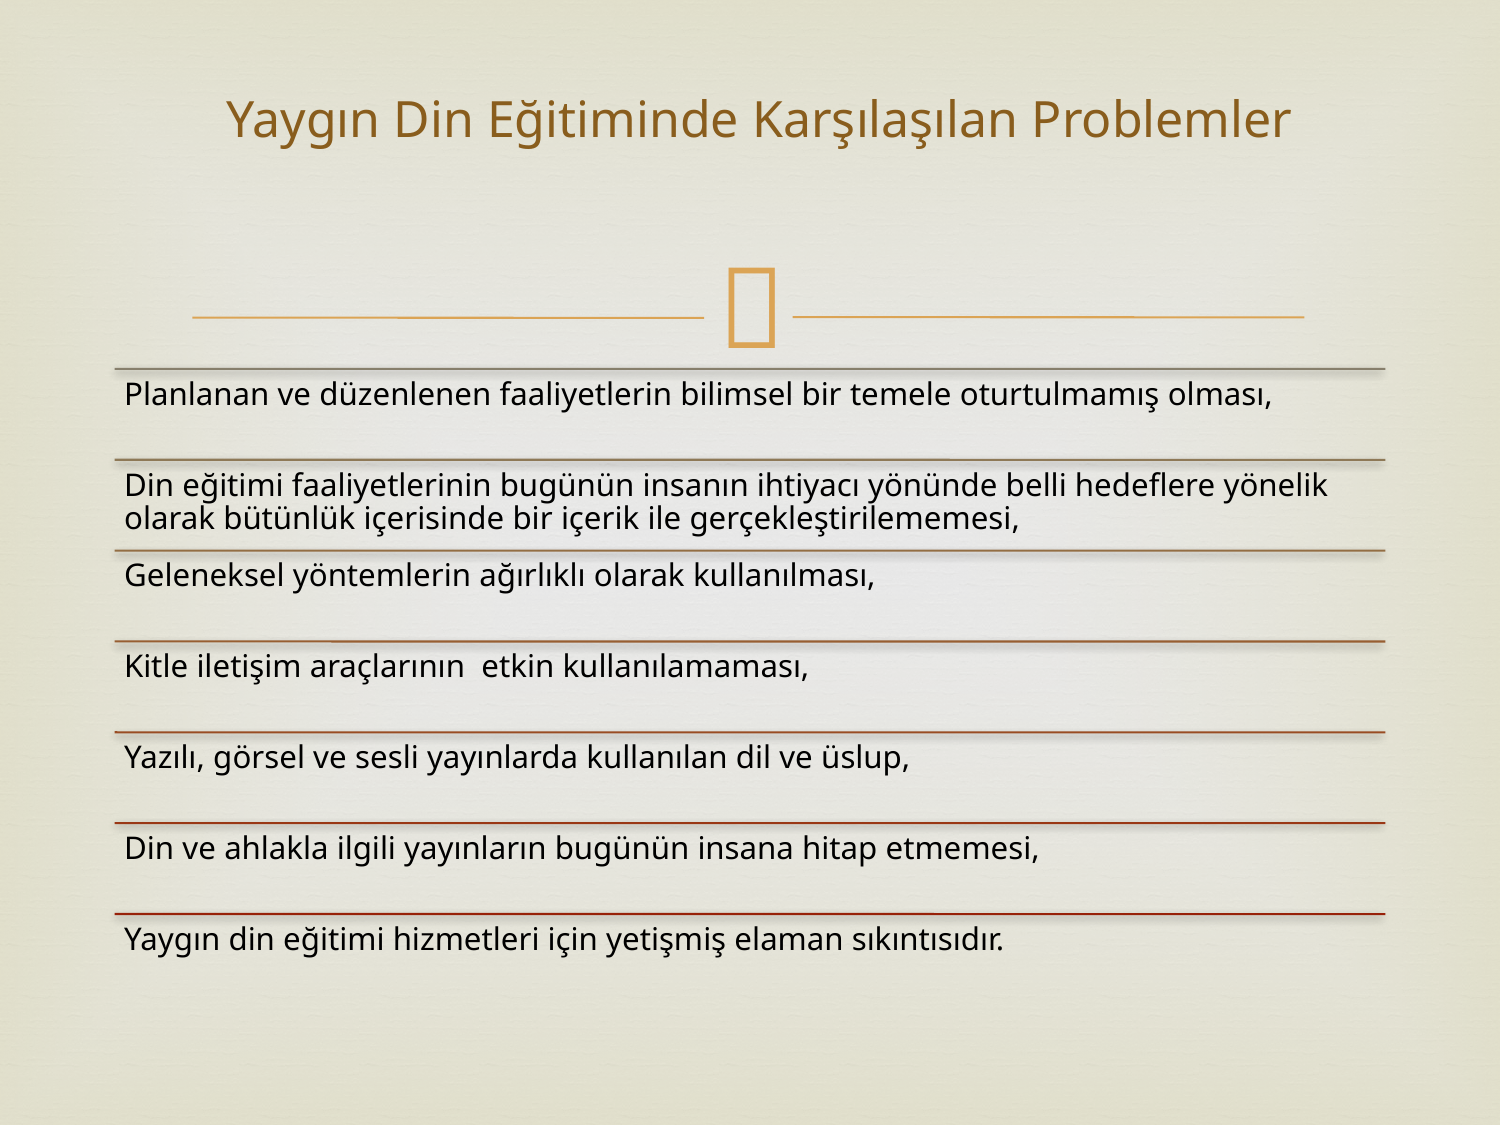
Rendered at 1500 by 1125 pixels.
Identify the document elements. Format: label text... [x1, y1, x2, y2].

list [114, 368, 1386, 1006]
title Yaygın Din Eğitiminde Karşılaşılan Problemler [123, 30, 1397, 204]
